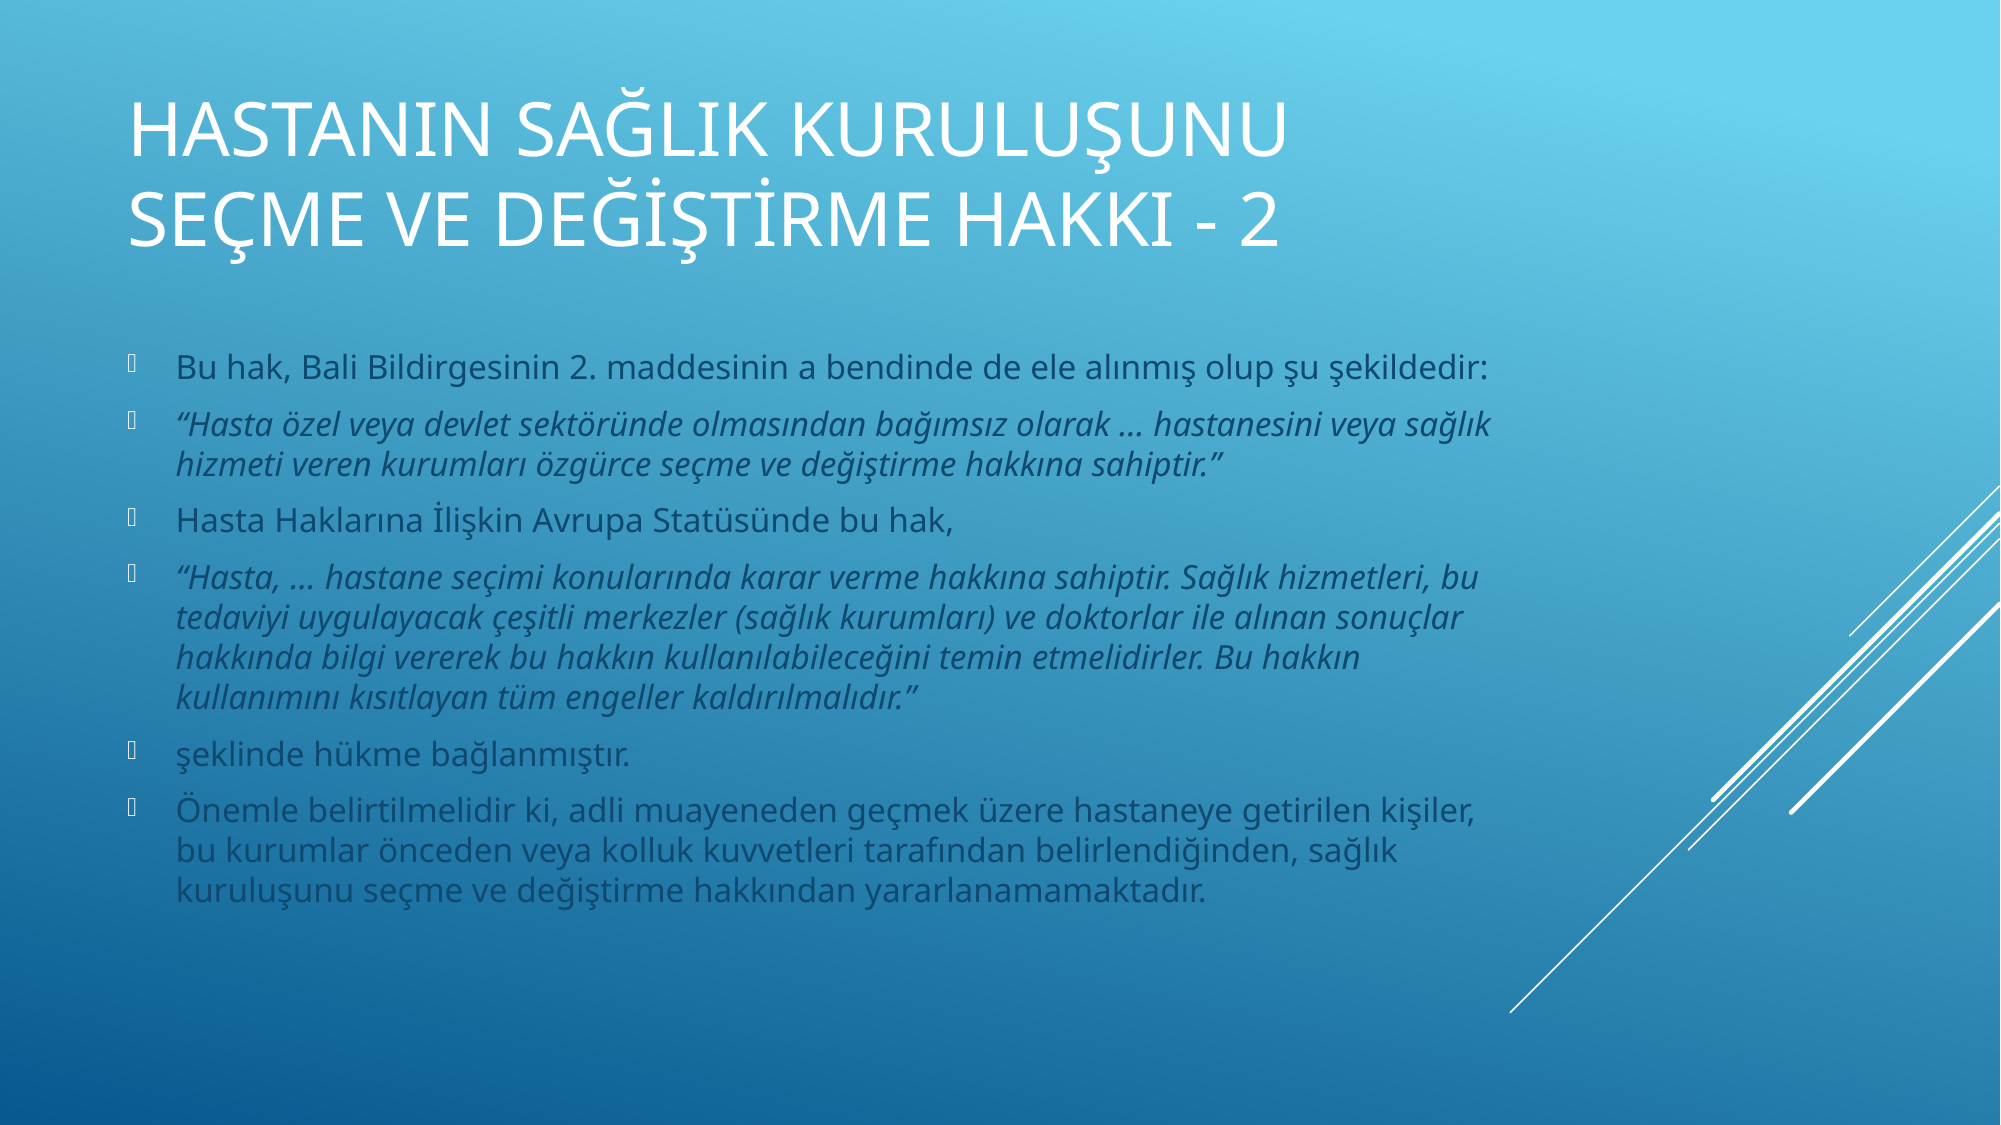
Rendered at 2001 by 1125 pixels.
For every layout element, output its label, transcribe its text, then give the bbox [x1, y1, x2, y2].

title Hastanın Sağlık Kuruluşunu Seçme ve Değiştirme Hakkı - 2 [112, 48, 1513, 296]
list Bu hak, Bali Bildirgesinin 2. maddesinin a bendinde de ele alınmış olup şu şekildedir: “Hasta özel veya devlet sektöründe olmasından bağımsız olarak … hastanesini veya sağlık hizmeti veren kurumları özgürce seçme ve değiştirme hakkına sahiptir.” Hasta Haklarına İlişkin Avrupa Statüsünde bu hak, “Hasta, … hastane seçimi konularında karar verme hakkına sahiptir. Sağlık hizmetleri, bu tedaviyi uygulayacak çeşitli merkezler (sağlık kurumları) ve doktorlar ile alınan sonuçlar hakkında bilgi vererek bu hakkın kullanılabileceğini temin etmelidirler. Bu hakkın kullanımını kısıtlayan tüm engeller kaldırılmalıdır.” şeklinde hükme bağlanmıştır. Önemle belirtilmelidir ki, adli muayeneden geçmek üzere hastaneye getirilen kişiler, bu kurumlar önceden veya kolluk kuvvetleri tarafından belirlendiğinden, sağlık kuruluşunu seçme ve değiştirme hakkından yararlanamamaktadır. [112, 331, 1513, 925]
